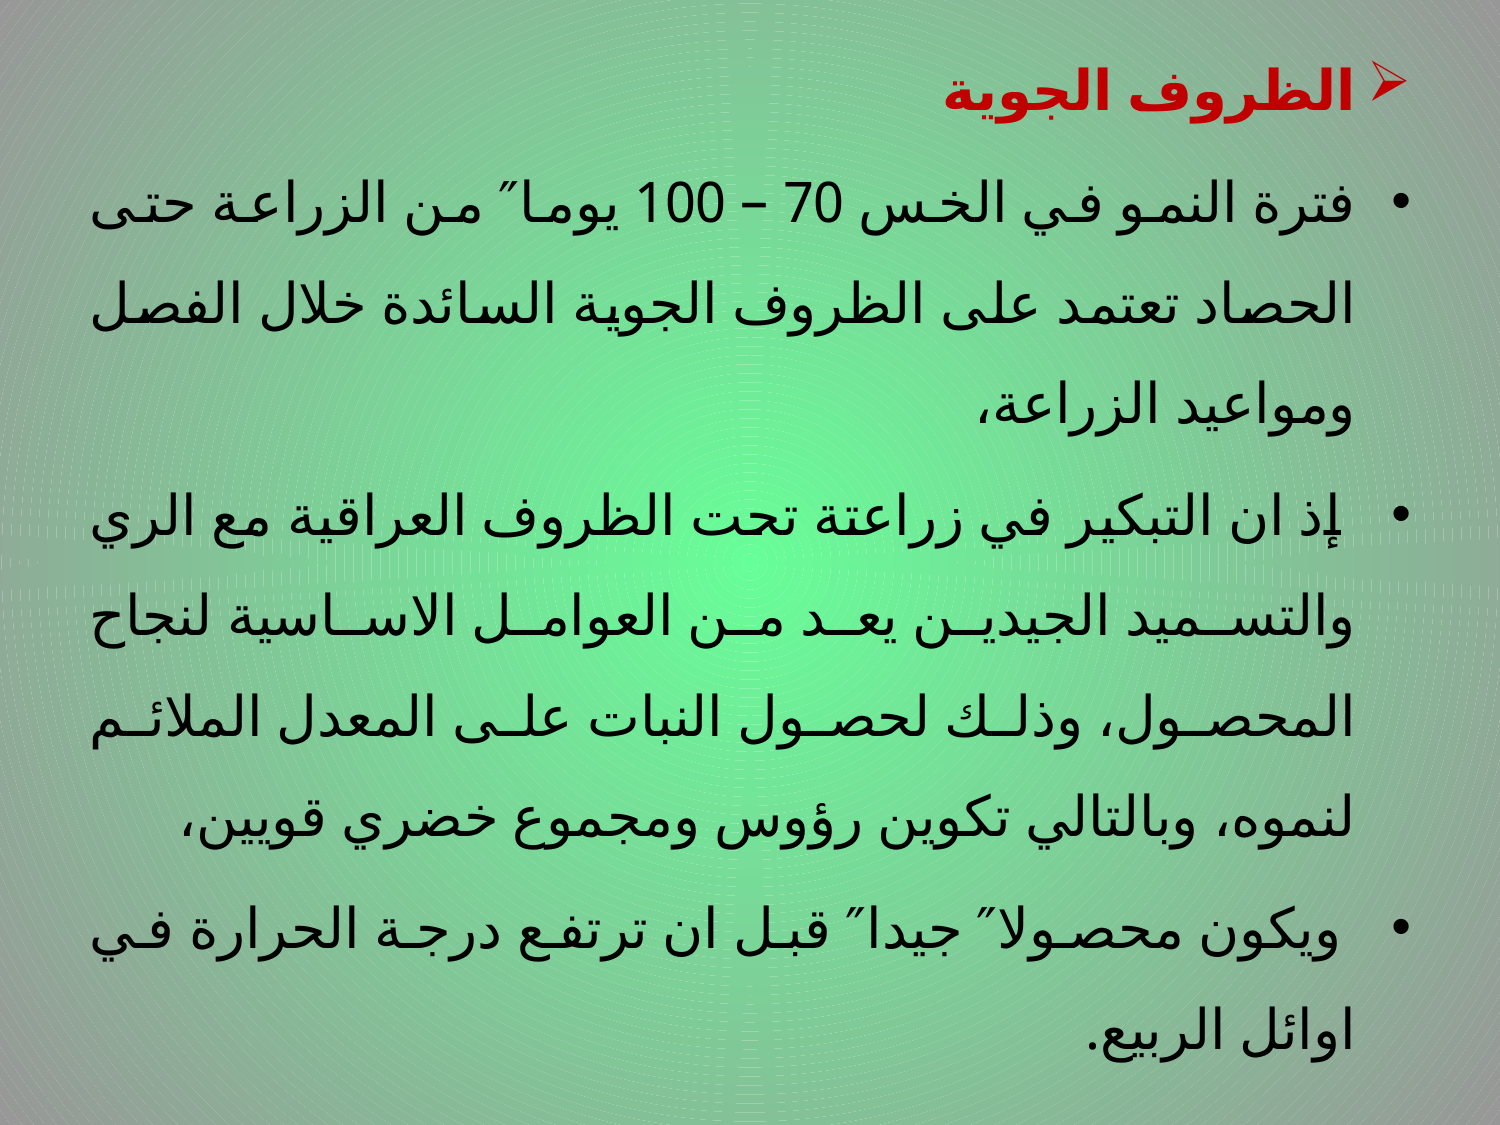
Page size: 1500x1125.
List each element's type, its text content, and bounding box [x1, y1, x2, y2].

list الظروف الجوية فترة النمو في الخس 70 – 100 يوما″ من الزراعة حتى الحصاد تعتمد على الظروف الجوية السائدة خلال الفصل ومواعيد الزراعة، إذ ان التبكير في زراعتة تحت الظروف العراقية مع الري والتسميد الجيدين يعد من العوامل الاساسية لنجاح المحصول، وذلك لحصول النبات على المعدل الملائم لنموه، وبالتالي تكوين رؤوس ومجموع خضري قويين، ويكون محصولا″ جيدا″ قبل ان ترتفع درجة الحرارة في اوائل الربيع. [75, 37, 1425, 1088]
